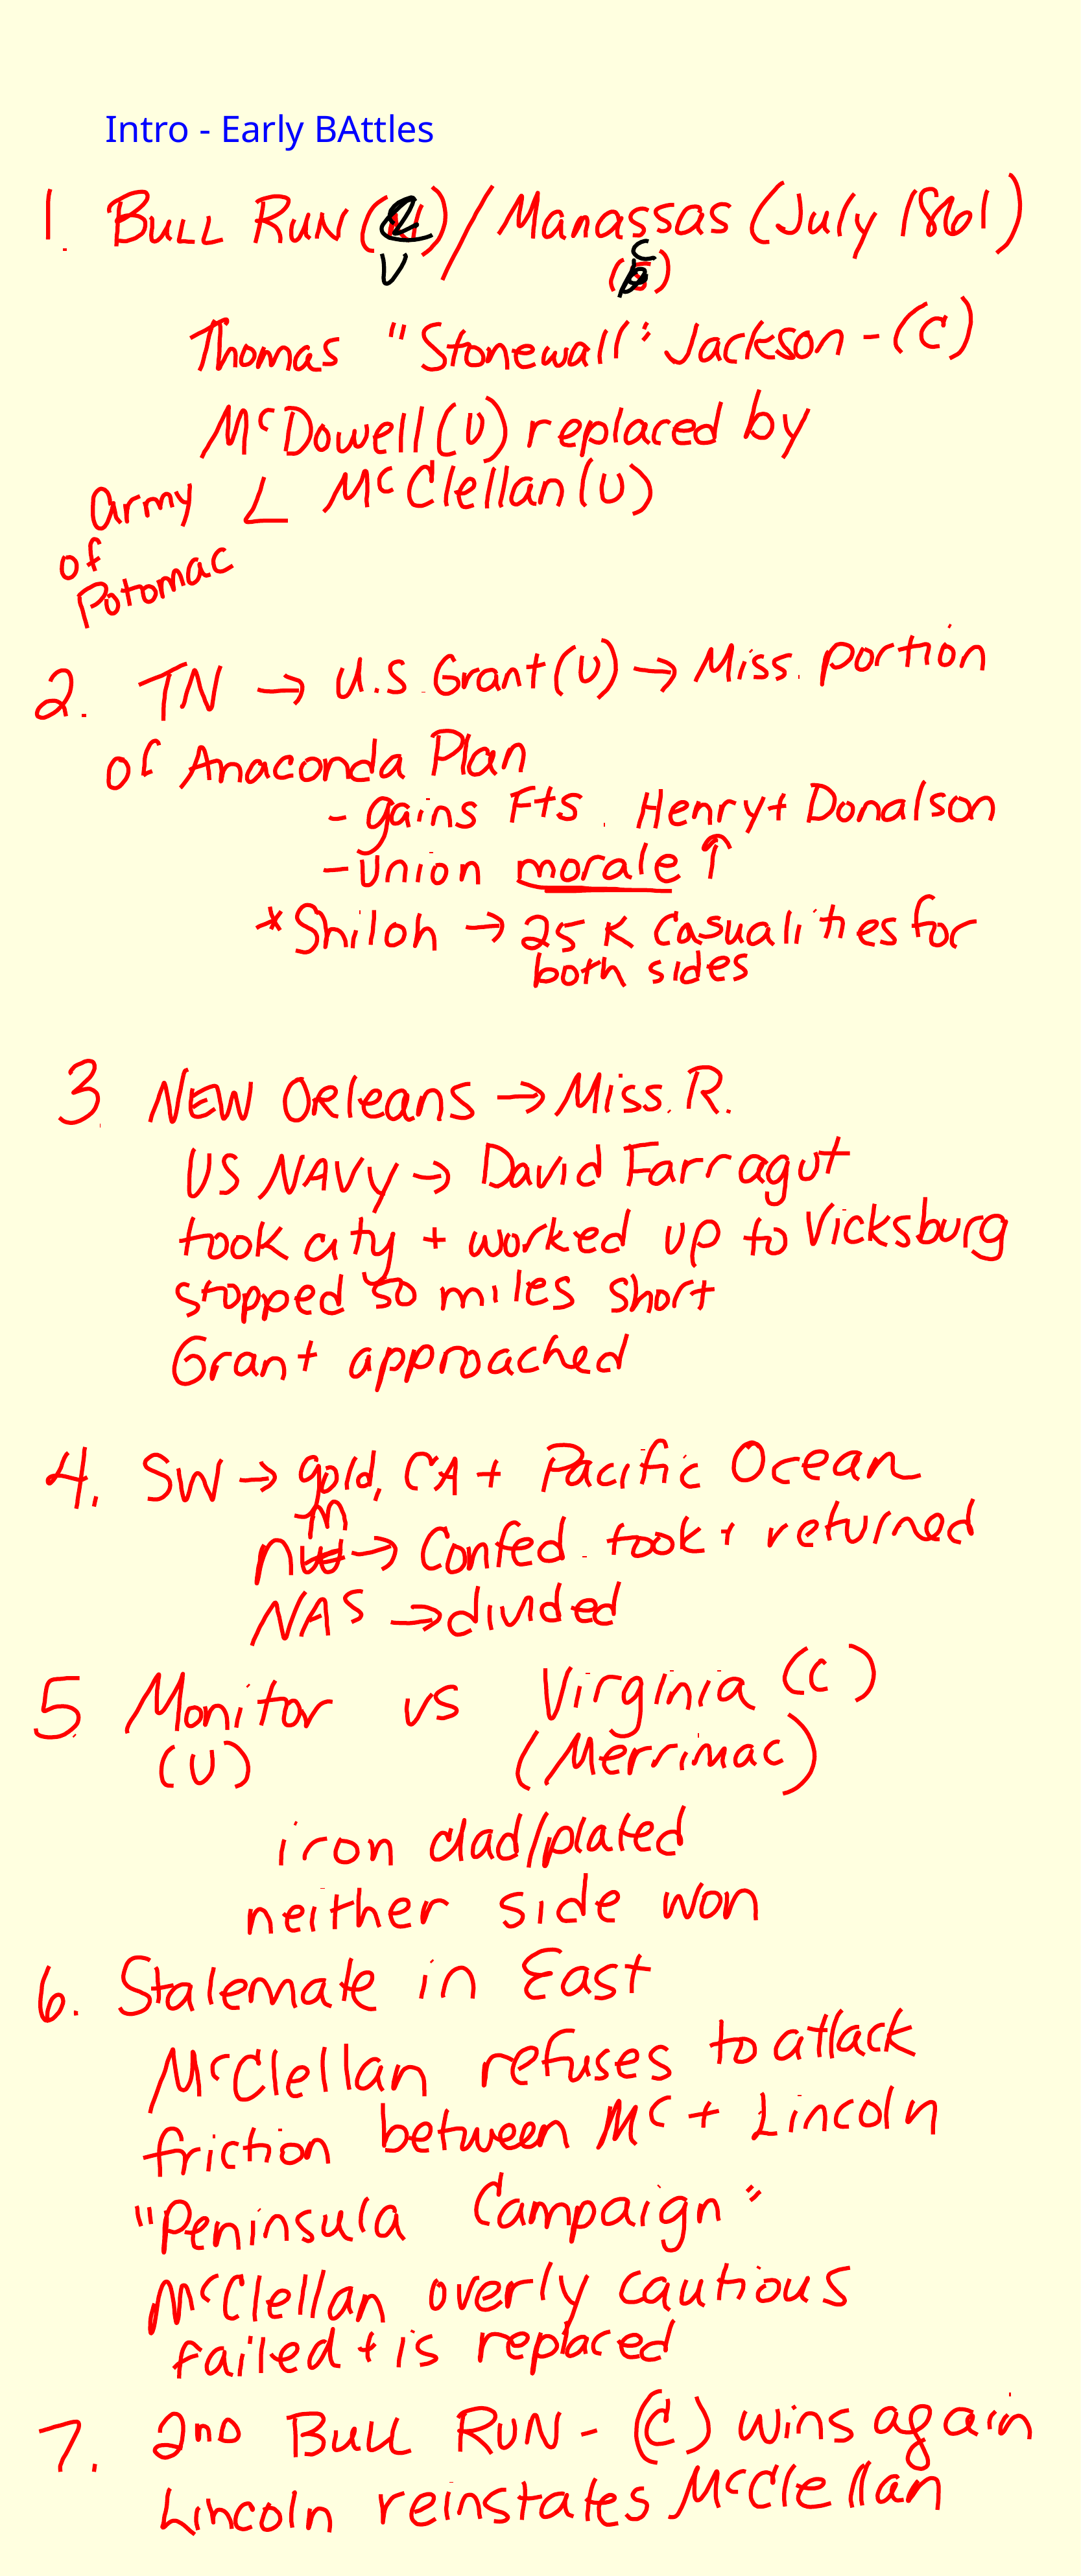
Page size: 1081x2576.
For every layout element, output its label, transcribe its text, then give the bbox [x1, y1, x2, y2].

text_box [281, 1806, 685, 1930]
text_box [47, 174, 1021, 281]
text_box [323, 842, 514, 886]
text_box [59, 1060, 730, 1126]
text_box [698, 895, 977, 947]
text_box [145, 1440, 921, 1517]
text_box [93, 389, 809, 529]
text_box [178, 1136, 1006, 1284]
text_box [517, 1646, 874, 1794]
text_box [249, 1906, 281, 1934]
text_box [458, 2391, 1030, 2469]
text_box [138, 663, 221, 721]
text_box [190, 296, 971, 371]
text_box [150, 2262, 588, 2335]
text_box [174, 1334, 628, 1391]
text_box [610, 250, 615, 293]
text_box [150, 2043, 425, 2085]
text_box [381, 197, 433, 284]
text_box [621, 2263, 850, 2311]
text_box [36, 670, 84, 718]
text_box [35, 1677, 80, 1738]
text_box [329, 798, 451, 842]
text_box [517, 836, 731, 892]
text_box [108, 730, 524, 788]
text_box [62, 539, 233, 629]
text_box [136, 2172, 761, 2253]
text_box Intro - Early BAttles [95, 101, 642, 155]
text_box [665, 1883, 757, 1920]
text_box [535, 950, 748, 987]
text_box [619, 241, 656, 298]
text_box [455, 781, 993, 833]
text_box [252, 1498, 974, 1646]
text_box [47, 1447, 97, 1509]
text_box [256, 904, 695, 953]
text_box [126, 1673, 457, 1734]
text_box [659, 250, 669, 293]
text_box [40, 1949, 651, 2022]
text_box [173, 2320, 674, 2379]
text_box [39, 2413, 411, 2472]
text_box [161, 1742, 249, 1788]
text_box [177, 1270, 573, 1322]
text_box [257, 625, 984, 704]
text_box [143, 2086, 936, 2177]
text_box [483, 2009, 916, 2085]
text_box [611, 1274, 715, 1314]
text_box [162, 2461, 939, 2535]
